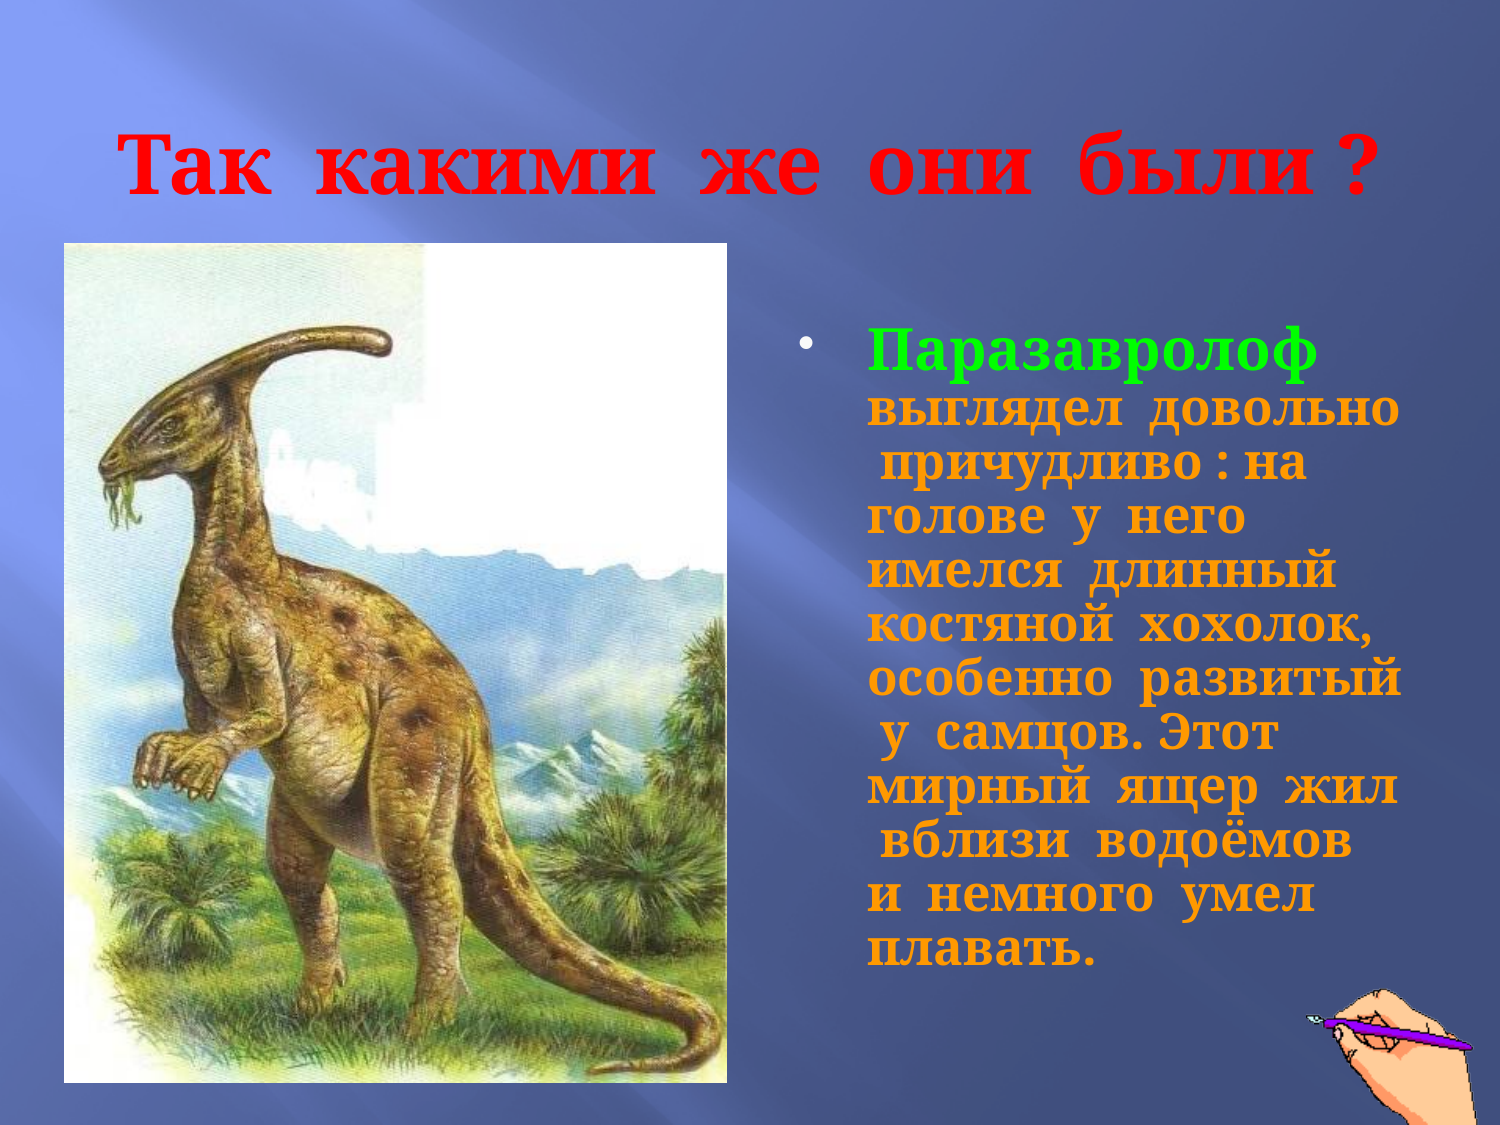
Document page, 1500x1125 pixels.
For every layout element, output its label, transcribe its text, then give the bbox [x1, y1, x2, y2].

title Так какими же они были ? [75, 47, 1425, 275]
list Паразавролоф выглядел довольно причудливо : на голове у него имелся длинный костяной хохолок, особенно развитый у самцов. Этот мирный ящер жил вблизи водоёмов и немного умел плавать. [770, 312, 1425, 988]
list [64, 243, 727, 1083]
picture [1305, 976, 1500, 1125]
